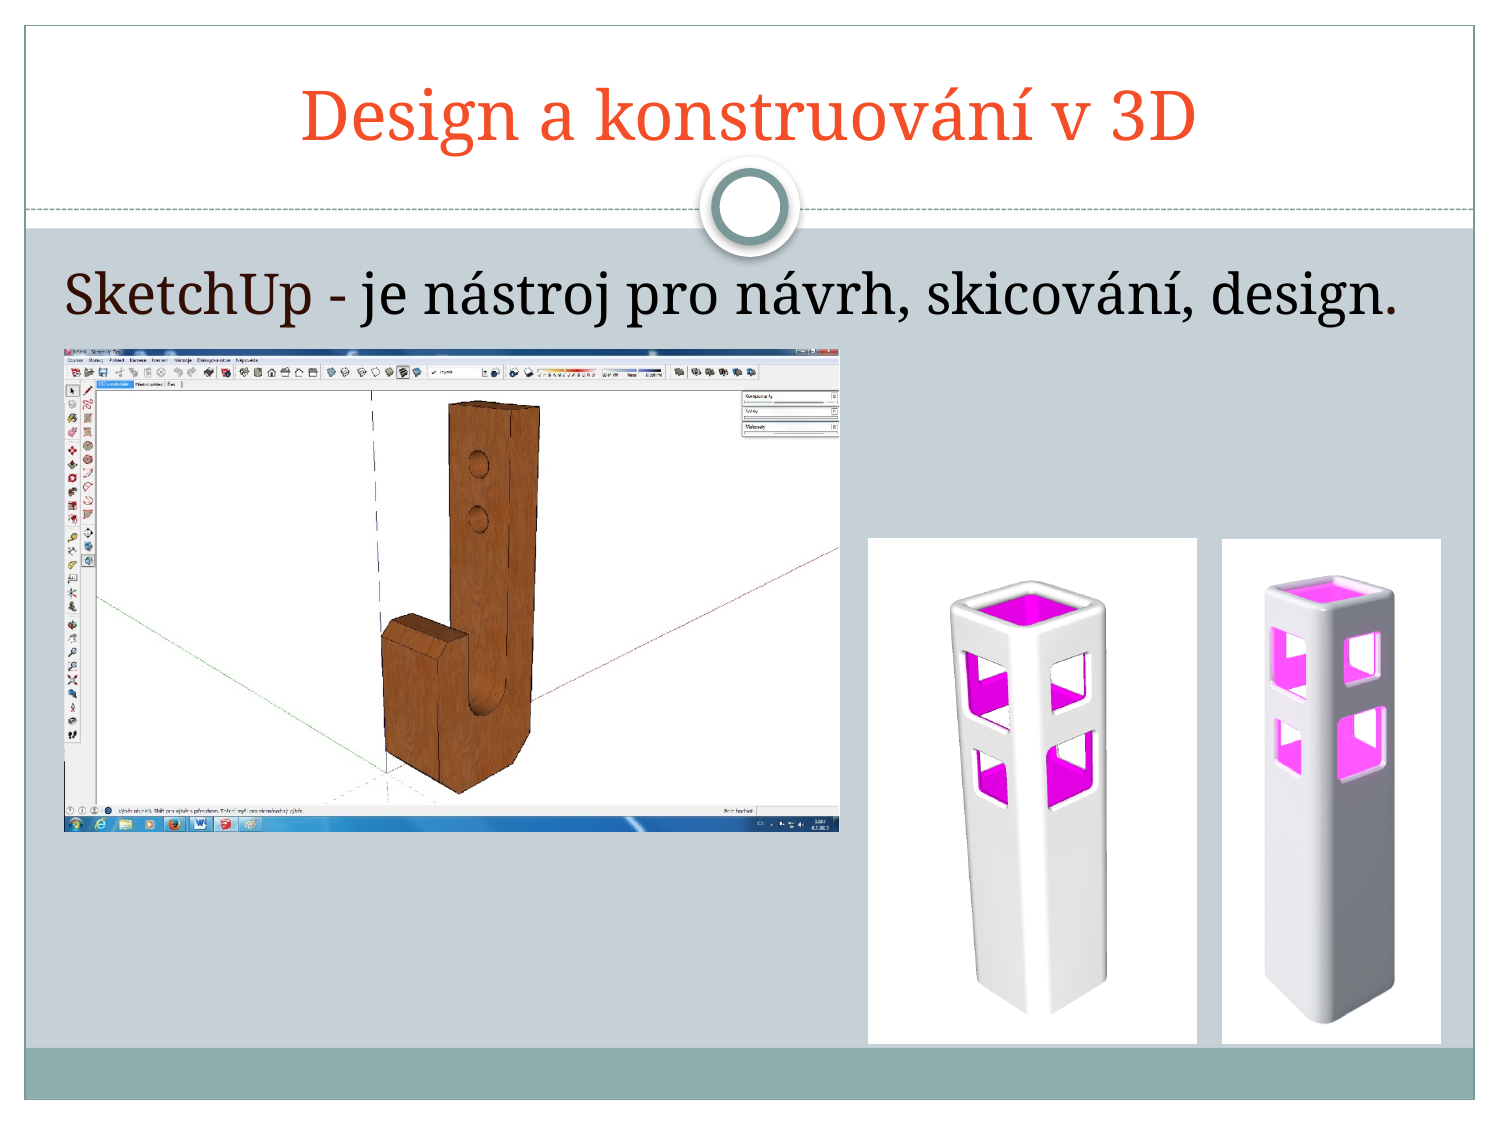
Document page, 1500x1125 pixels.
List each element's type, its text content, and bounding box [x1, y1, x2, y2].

picture [1222, 539, 1441, 1044]
title Design a konstruování v 3D [49, 37, 1450, 162]
picture [867, 538, 1197, 1044]
picture [64, 349, 840, 832]
list SketchUp - je nástroj pro návrh, skicování, design. [49, 250, 1445, 1001]
